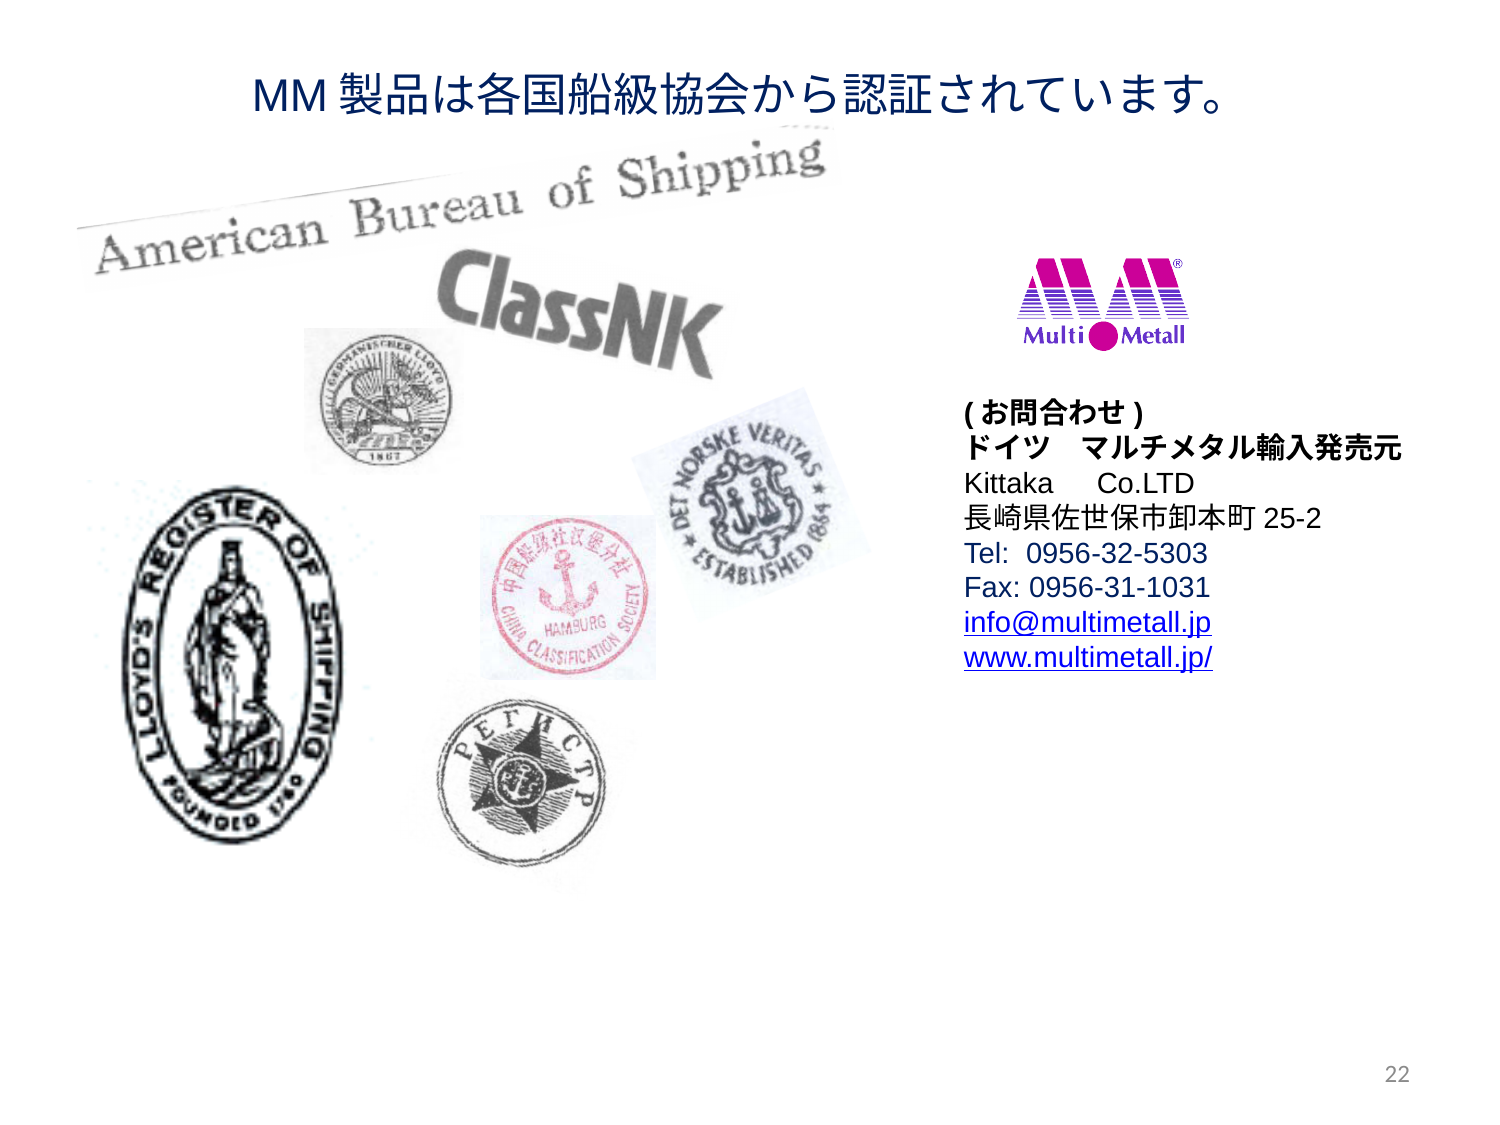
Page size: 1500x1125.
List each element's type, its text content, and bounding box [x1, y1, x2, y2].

title MM製品は各国船級協会から認証されています。 [75, 45, 1425, 141]
picture [393, 388, 871, 900]
picture [77, 120, 842, 475]
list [81, 480, 379, 856]
text_box (お問合わせ) ドイツ マルチメタル輸入発売元 Kittaka Co.LTD 長崎県佐世保市卸本町25-2 Tel: 0956-32-5303 Fax: 0956-31-1031 info@multimetall.jp www.multimetall.jp/ [949, 386, 1418, 772]
slide_number 22 [1074, 1042, 1425, 1103]
list [878, 356, 1425, 1005]
picture [1014, 257, 1192, 352]
